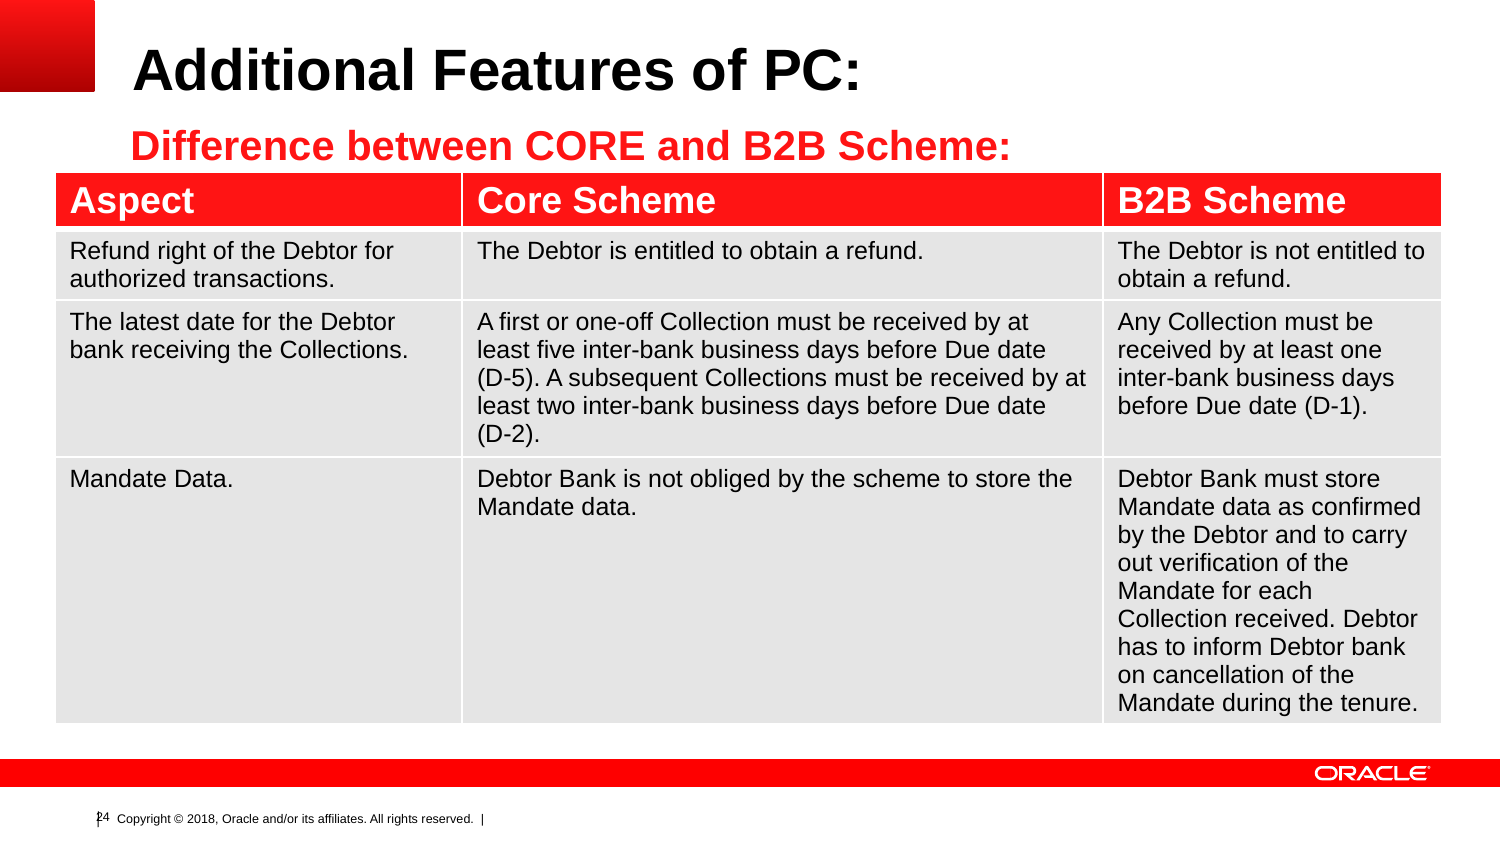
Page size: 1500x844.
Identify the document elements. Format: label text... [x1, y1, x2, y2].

picture [0, 759, 1500, 787]
table_header B2B Scheme [1104, 173, 1441, 226]
table_header Aspect [56, 173, 461, 226]
table_cell The latest date for the Debtor bank receiving the Collections. [56, 301, 461, 456]
list Difference between CORE and B2B Scheme: [130, 118, 1481, 169]
table_cell Debtor Bank must store Mandate data as confirmed by the Debtor and to carry out verification of the Mandate for each Collection received. Debtor has to inform Debtor bank on cancellation of the Mandate during the tenure. [1104, 458, 1441, 723]
table_cell Debtor Bank is not obliged by the scheme to store the Mandate data. [463, 458, 1102, 723]
table_cell A first or one-off Collection must be received by at least five inter-bank business days before Due date (D-5). A subsequent Collections must be received by at least two inter-bank business days before Due date (D-2). [463, 301, 1102, 456]
table_cell Mandate Data. [56, 458, 461, 723]
table_header Core Scheme [463, 173, 1102, 226]
table_cell The Debtor is entitled to obtain a refund. [463, 232, 1102, 299]
table_cell Refund right of the Debtor for authorized transactions. [56, 232, 461, 299]
title Additional Features of PC: [132, 40, 1482, 113]
table_cell Any Collection must be received by at least one inter-bank business days before Due date (D-1). [1104, 301, 1441, 456]
table_cell The Debtor is not entitled to obtain a refund. [1104, 232, 1441, 299]
